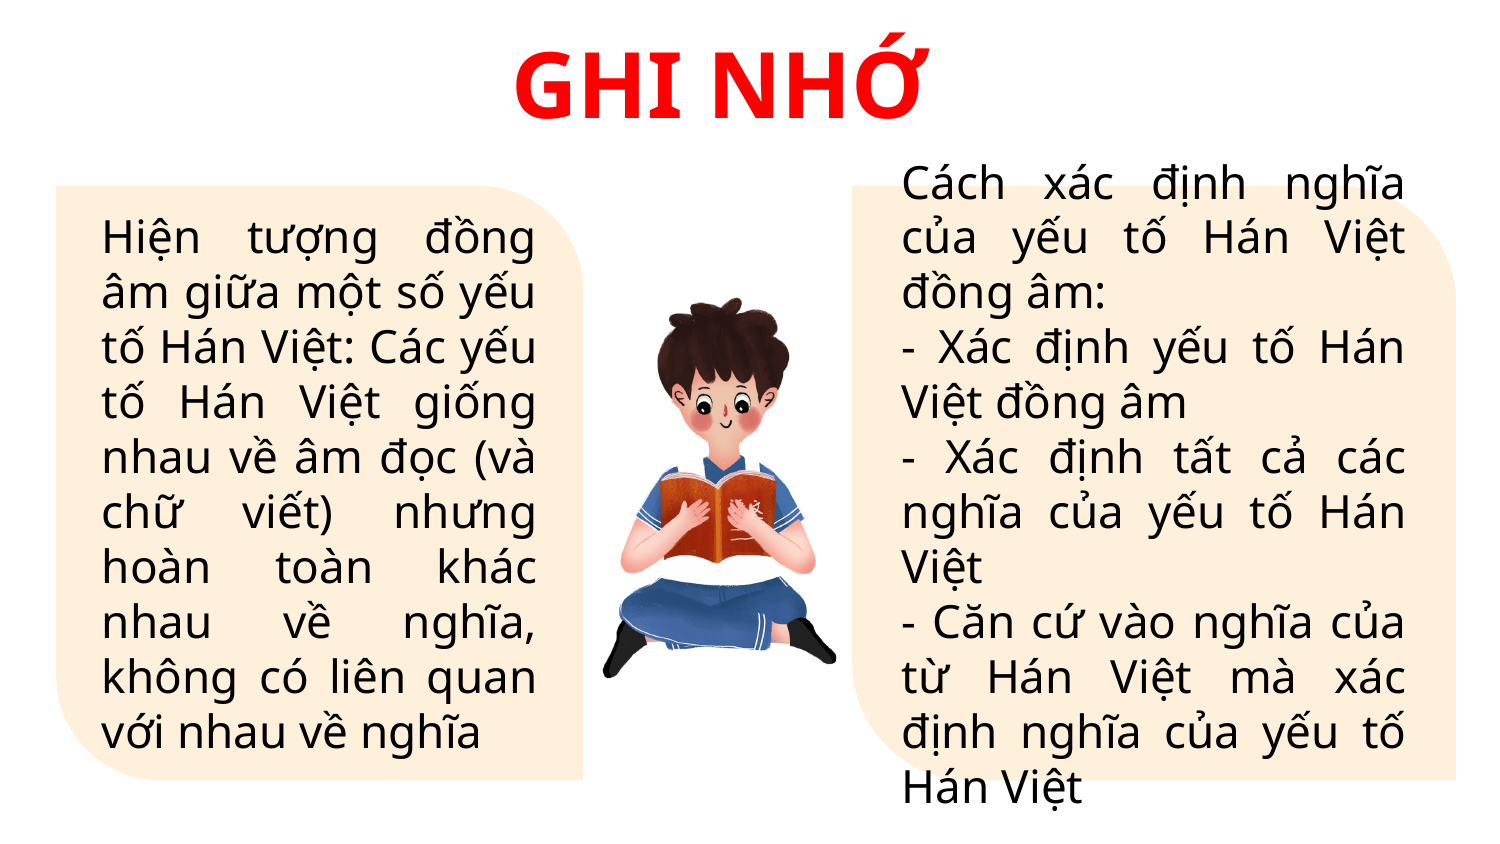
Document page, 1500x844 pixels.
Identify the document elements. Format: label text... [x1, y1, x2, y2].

text_box GHI NHỚ [466, 34, 974, 130]
text_box Hiện tượng đồng âm giữa một số yếu tố Hán Việt: Các yếu tố Hán Việt giống nhau về âm đọc (và chữ viết) nhưng hoàn toàn khác nhau về nghĩa, không có liên quan với nhau về nghĩa [56, 185, 584, 781]
text_box Cách xác định nghĩa của yếu tố Hán Việt đồng âm: - Xác định yếu tố Hán Việt đồng âm - Xác định tất cả các nghĩa của yếu tố Hán Việt - Căn cứ vào nghĩa của từ Hán Việt mà xác định nghĩa của yếu tố Hán Việt [852, 185, 1457, 781]
picture [522, 271, 917, 695]
